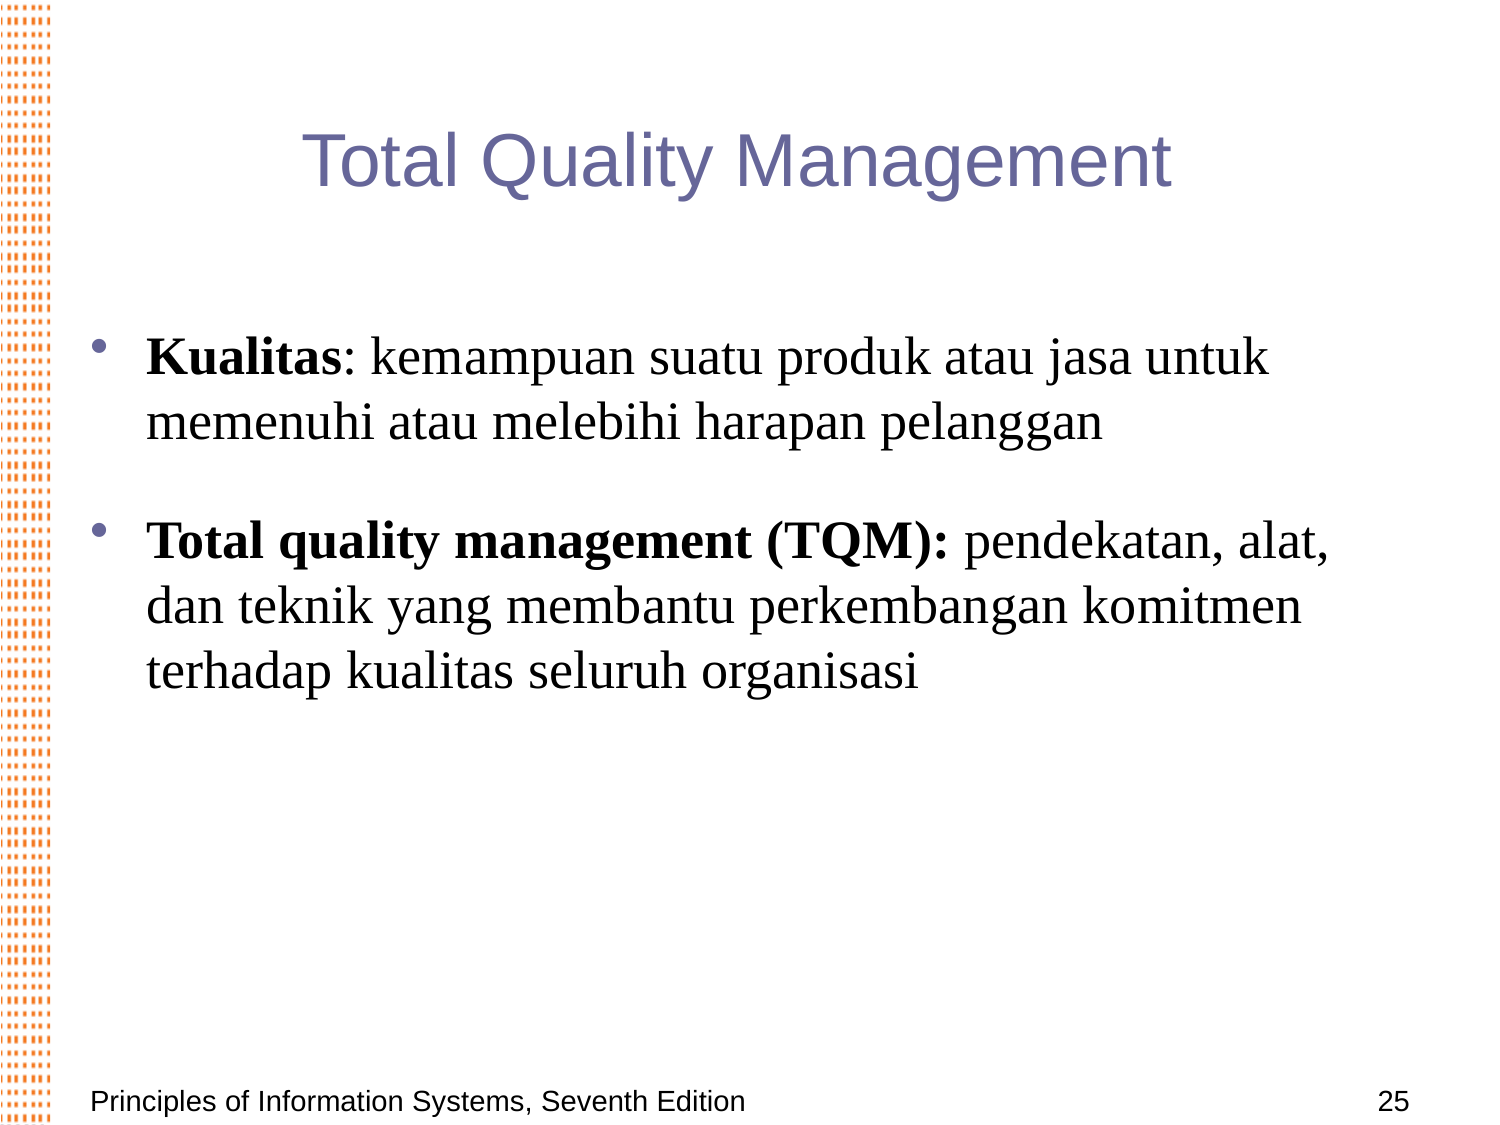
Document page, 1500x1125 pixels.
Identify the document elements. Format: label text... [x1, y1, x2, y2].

footer Principles of Information Systems, Seventh Edition [75, 1074, 1063, 1125]
picture [0, 0, 51, 1125]
list Kualitas: kemampuan suatu produk atau jasa untuk memenuhi atau melebihi harapan pelanggan Total quality management (TQM): pendekatan, alat, dan teknik yang membantu perkembangan komitmen terhadap kualitas seluruh organisasi [75, 312, 1425, 1000]
slide_number 25 [1074, 1074, 1425, 1125]
title Total Quality Management [62, 62, 1413, 250]
